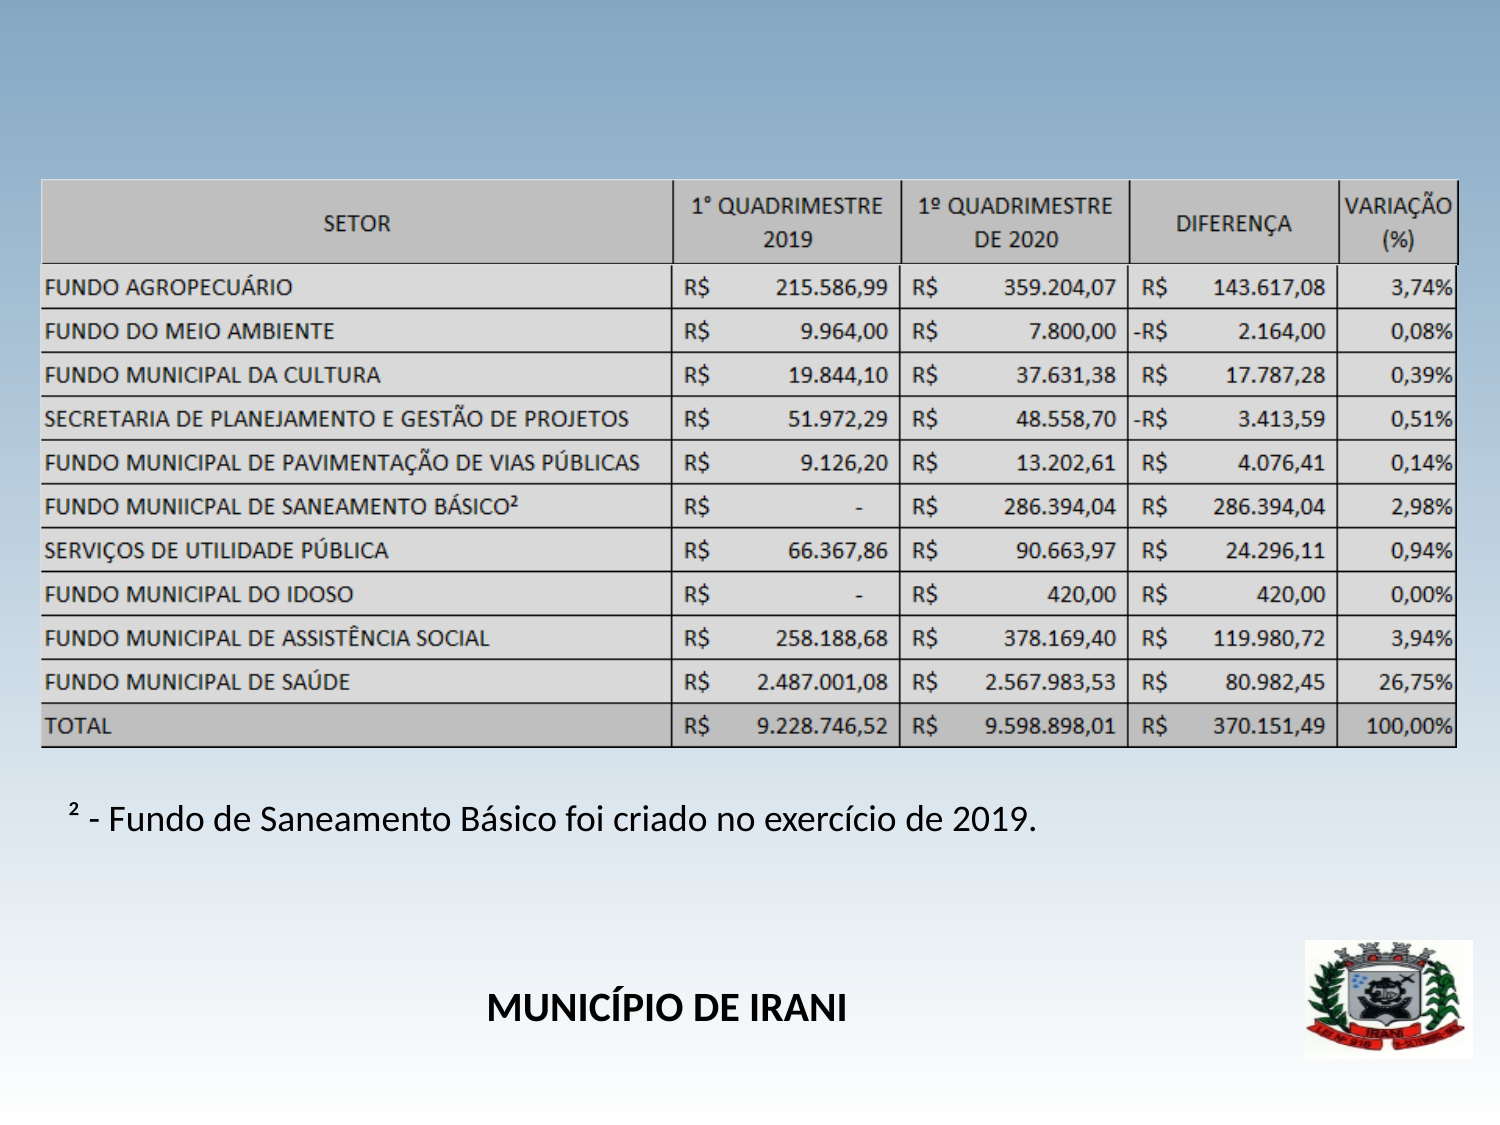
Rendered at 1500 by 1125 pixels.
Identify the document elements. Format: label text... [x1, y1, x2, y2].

picture [1304, 940, 1473, 1059]
picture [39, 179, 1459, 748]
title MUNICÍPIO DE IRANI [53, 883, 1282, 1125]
text_box ² - Fundo de Saneamento Básico foi criado no exercício de 2019. [53, 786, 1459, 847]
